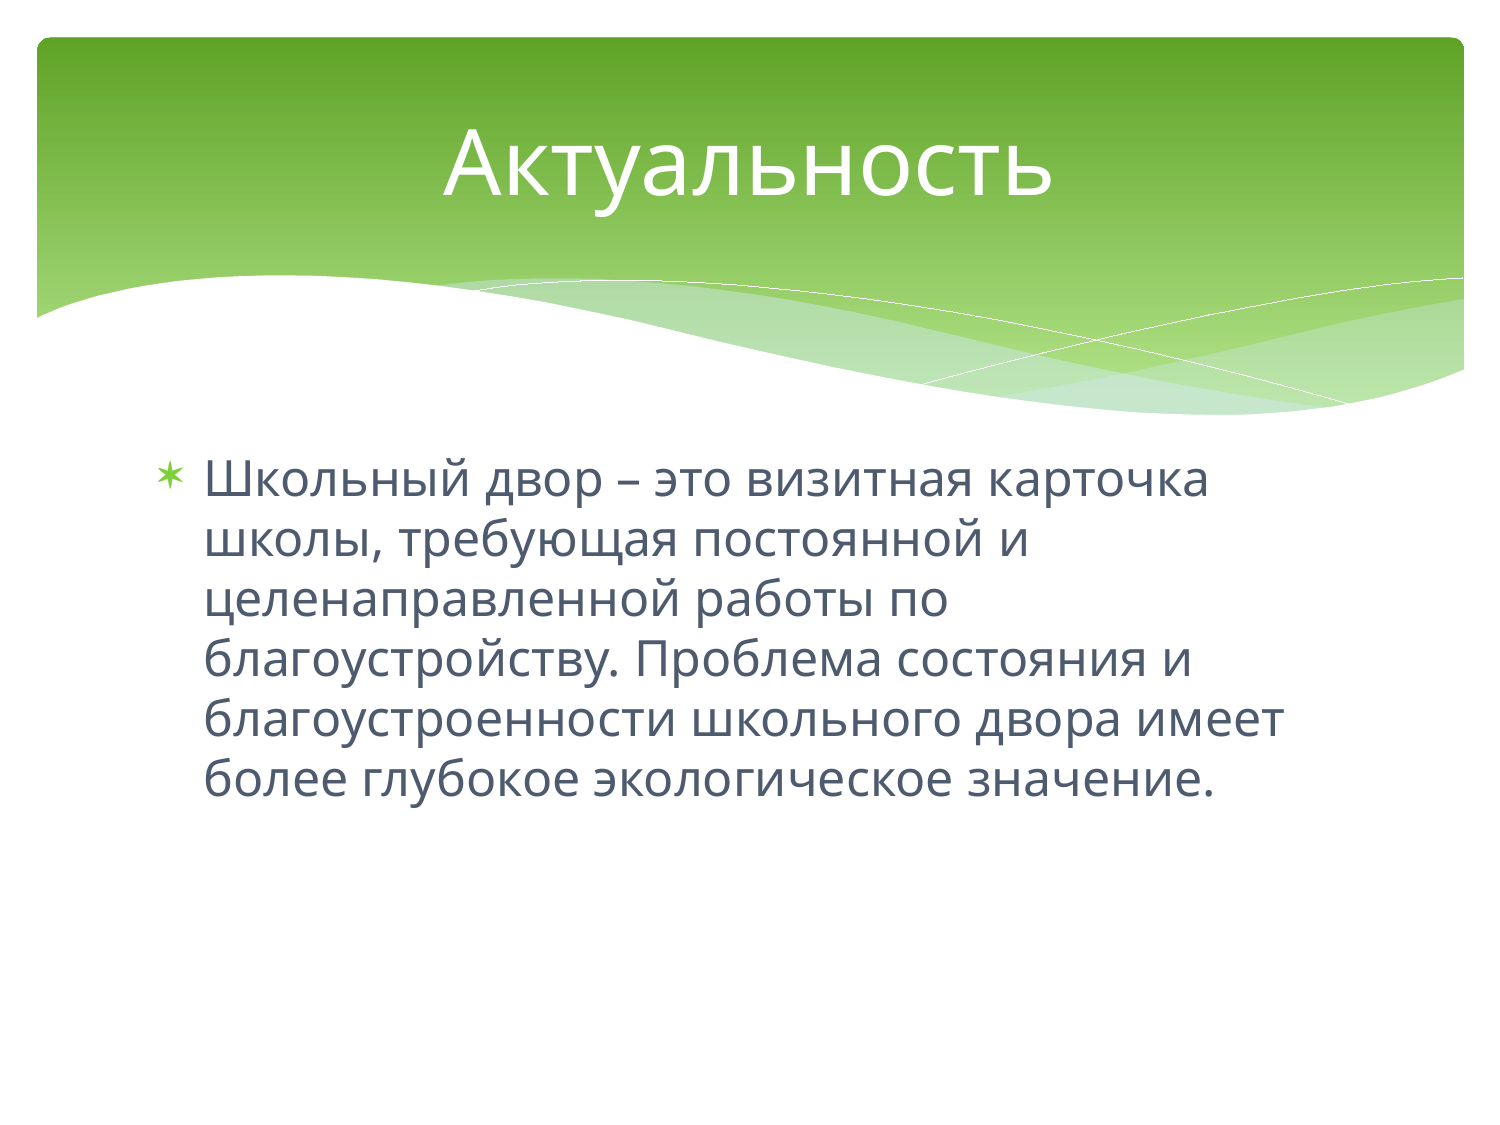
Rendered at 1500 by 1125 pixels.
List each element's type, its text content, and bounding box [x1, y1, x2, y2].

list Школьный двор – это визитная карточка школы, требующая постоянной и целенаправленной работы по благоустройству. Проблема состояния и благоустроенности школьного двора имеет более глубокое экологическое значение. [143, 438, 1359, 1005]
title Актуальность [75, 55, 1425, 261]
